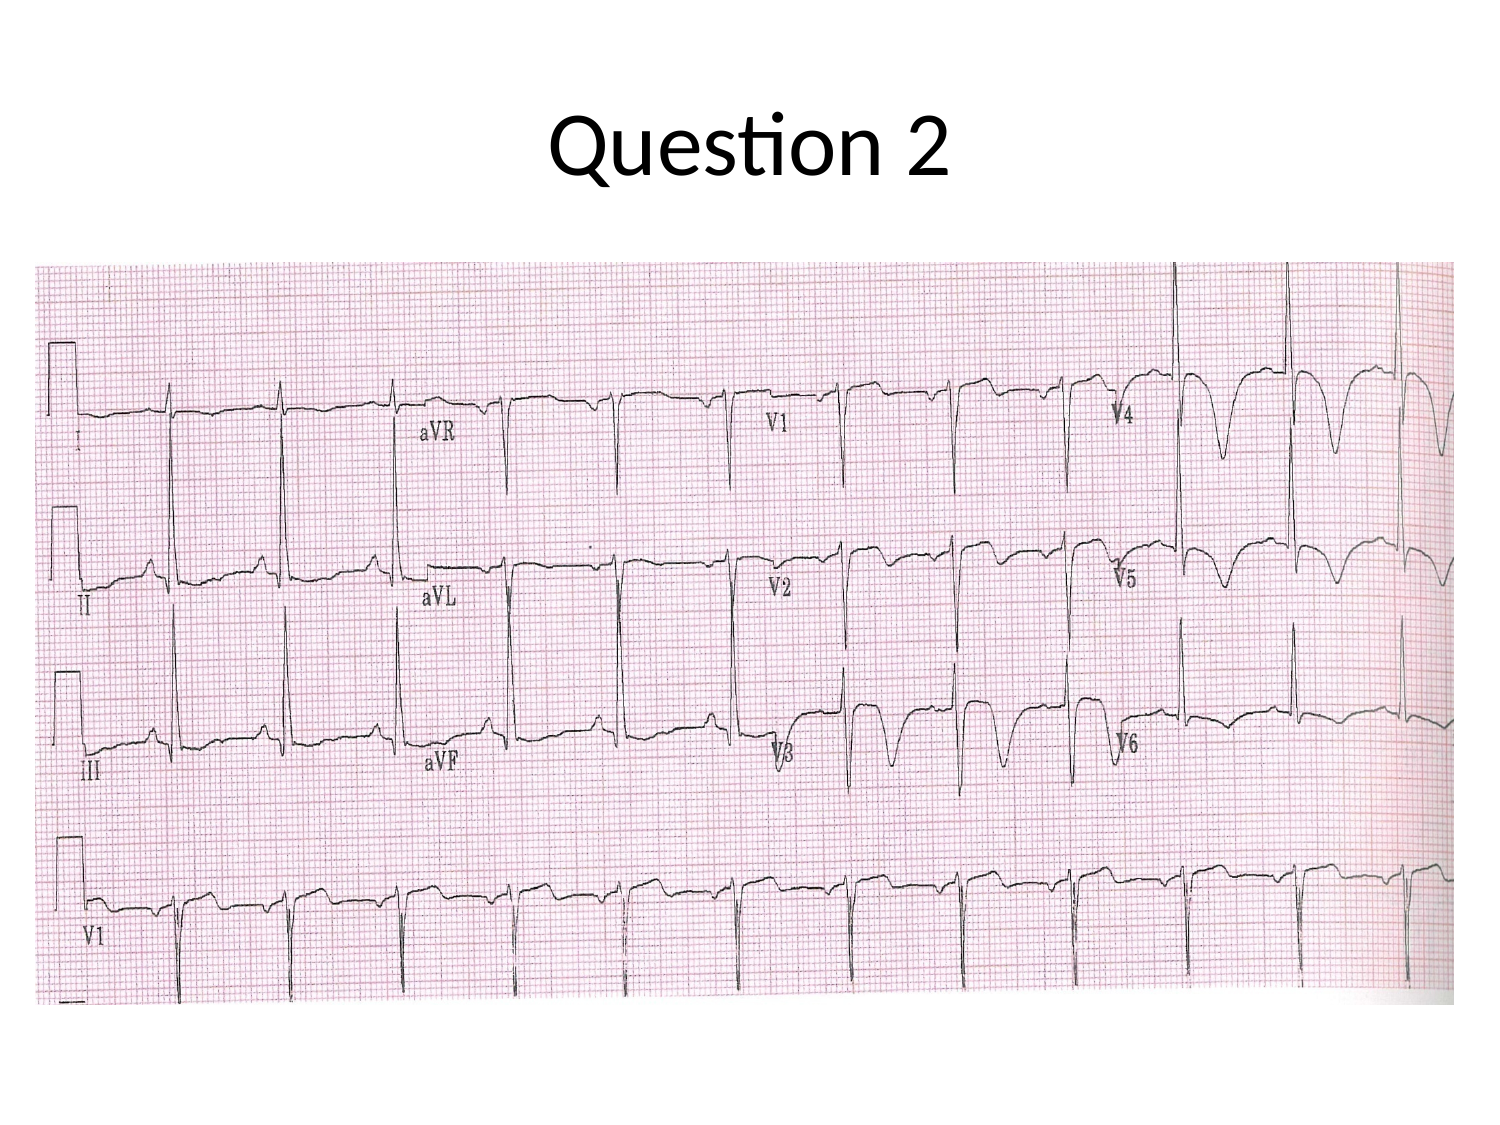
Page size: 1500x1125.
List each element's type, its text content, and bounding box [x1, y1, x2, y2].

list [34, 262, 1454, 1006]
title Question 2 [74, 44, 1426, 233]
